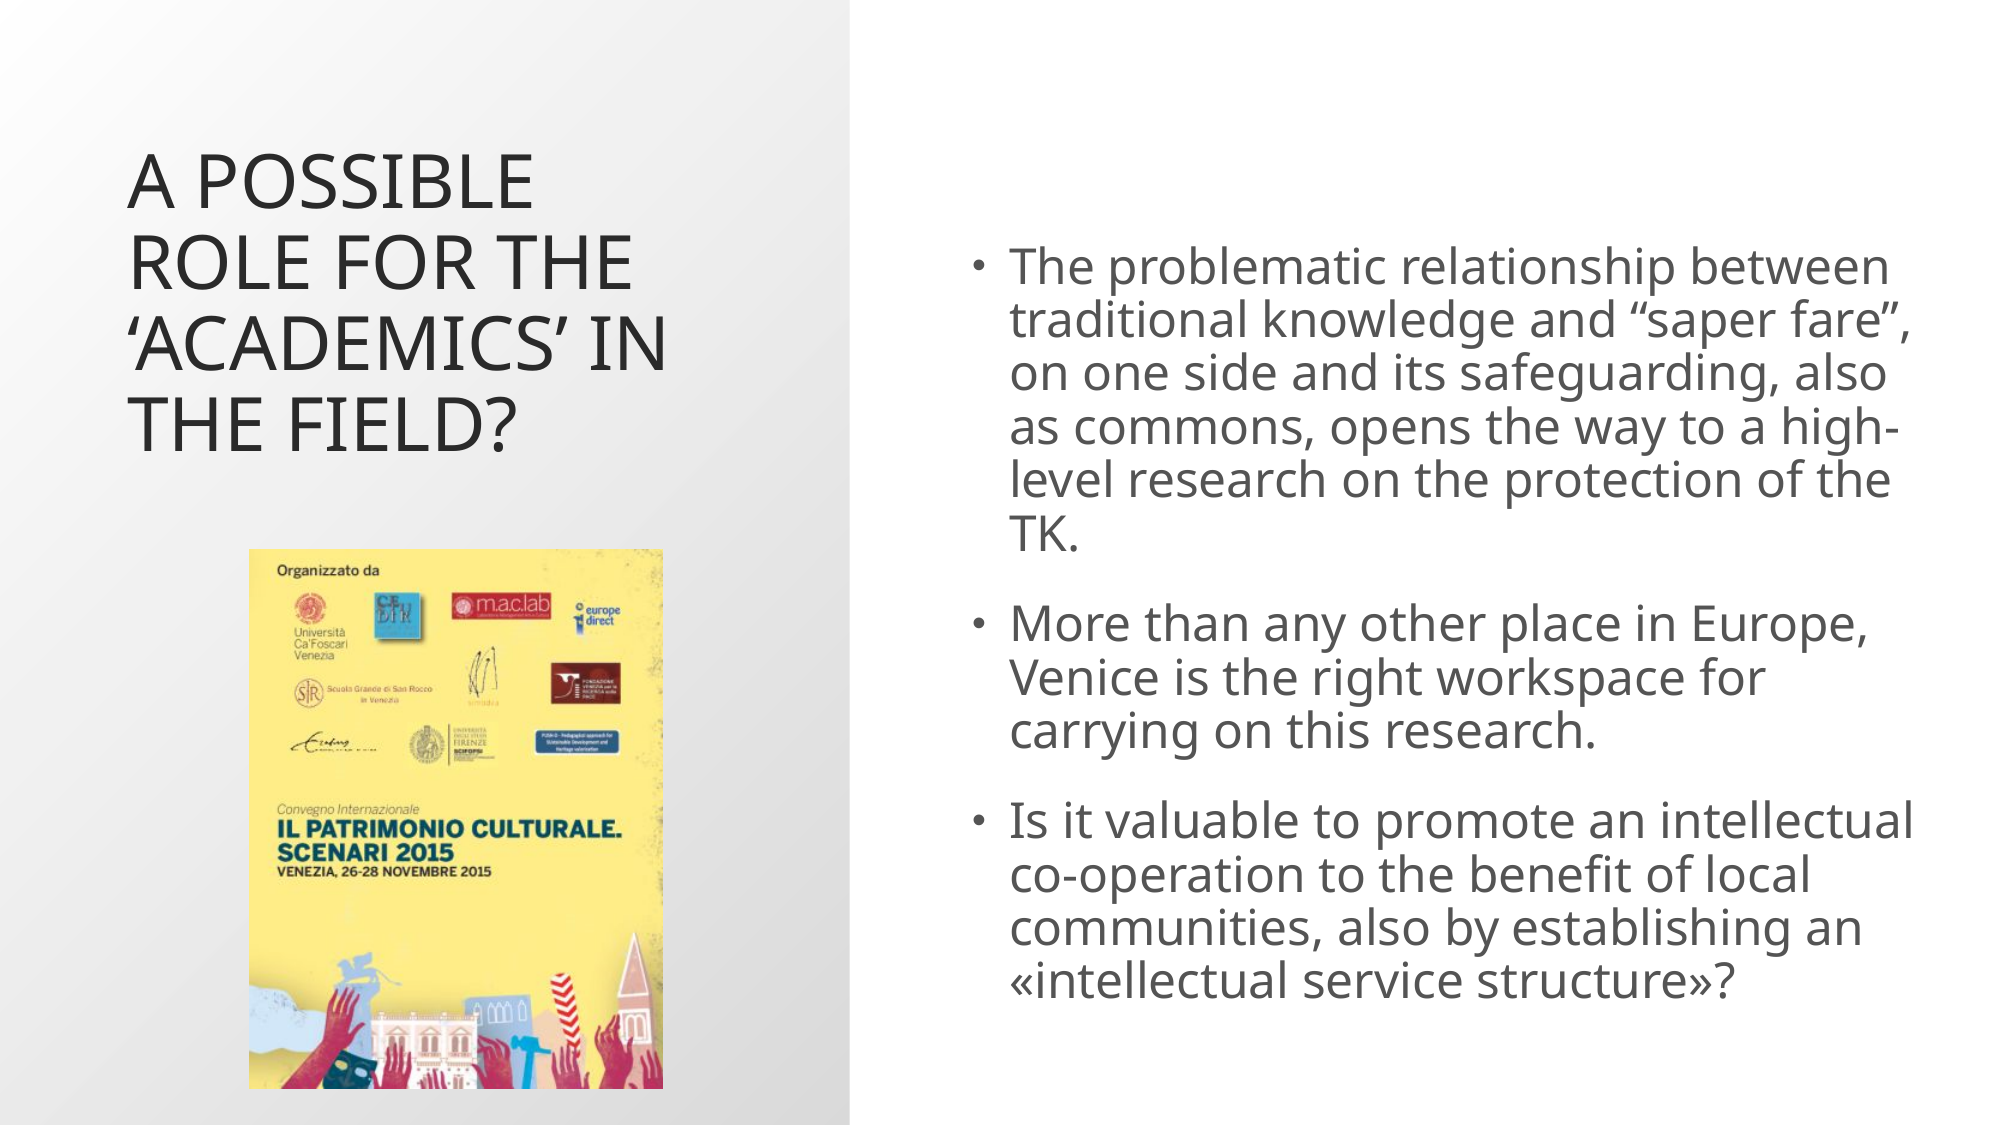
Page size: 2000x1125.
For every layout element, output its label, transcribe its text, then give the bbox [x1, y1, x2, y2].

list The problematic relationship between traditional knowledge and “saper fare”, on one side and its safeguarding, also as commons, opens the way to a high-level research on the protection of the TK. More than any other place in Europe, Venice is the right workspace for carrying on this research. Is it valuable to promote an intellectual co-operation to the benefit of local communities, also by establishing an «intellectual service structure»? [949, 137, 1938, 1075]
picture [249, 549, 663, 1089]
title A possible role for the ‘academics’ in the field? [112, 112, 750, 475]
